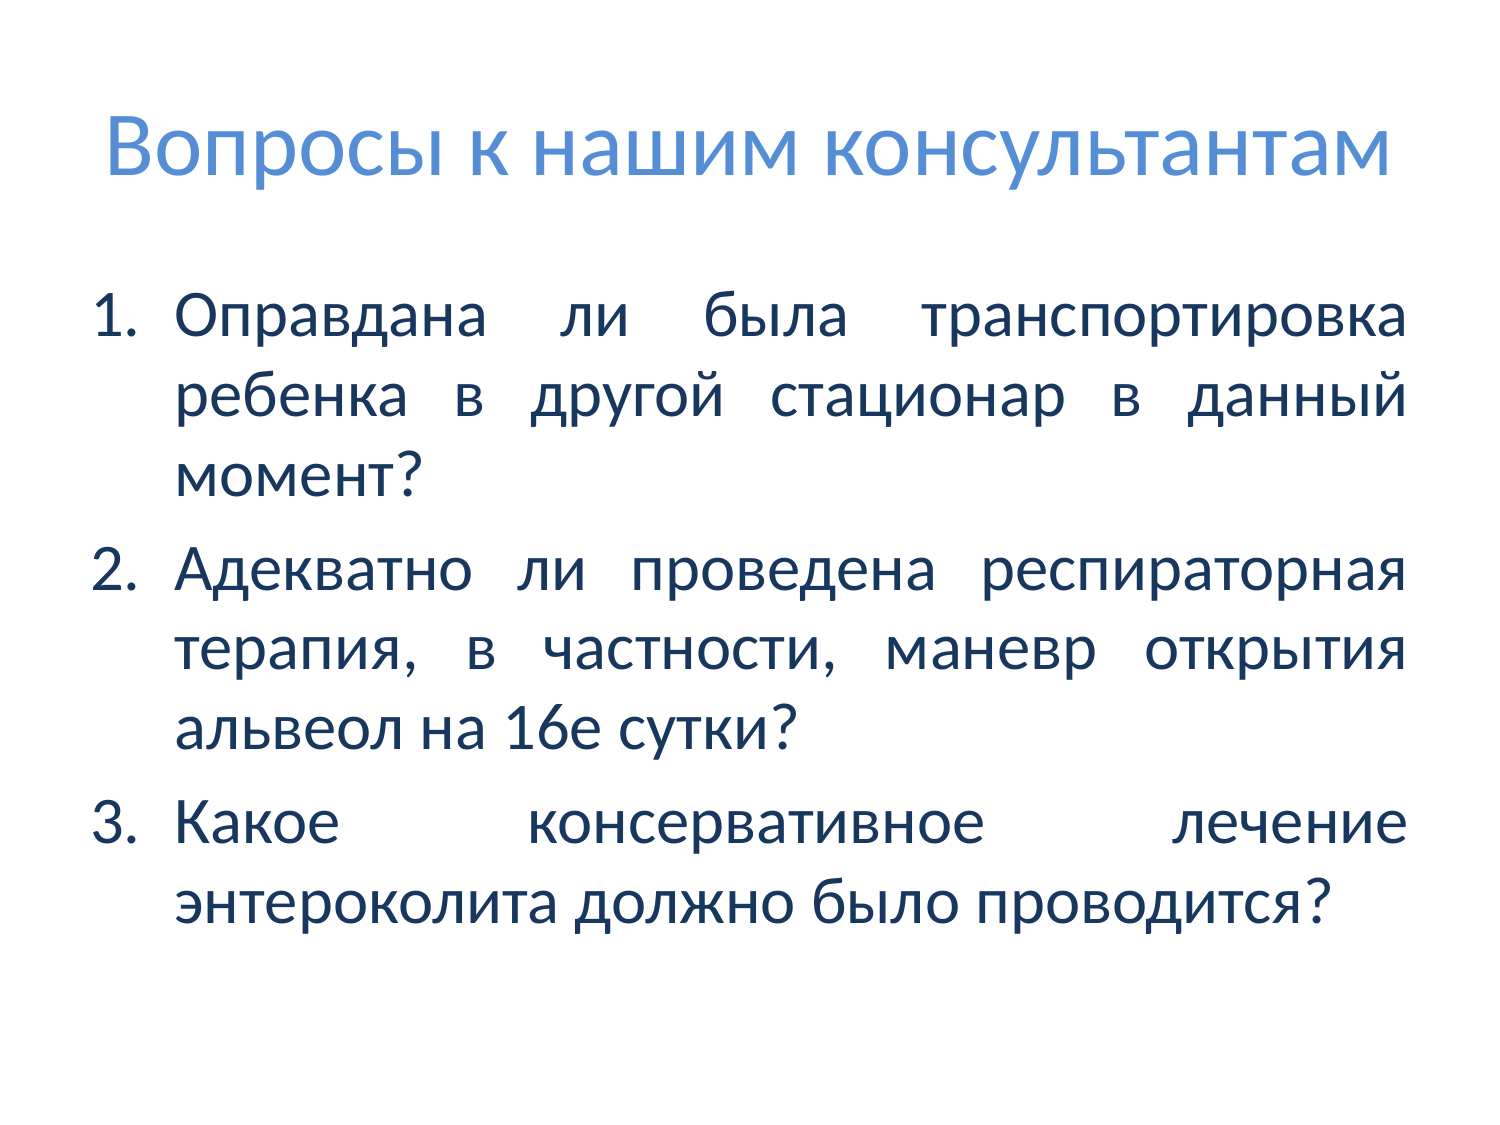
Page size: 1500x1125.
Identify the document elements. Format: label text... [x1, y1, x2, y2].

title Вопросы к нашим консультантам [75, 45, 1425, 233]
list Оправдана ли была транспортировка ребенка в другой стационар в данный момент? Адекватно ли проведена респираторная терапия, в частности, маневр открытия альвеол на 16е сутки? Какое консервативное лечение энтероколита должно было проводится? [75, 262, 1425, 1005]
